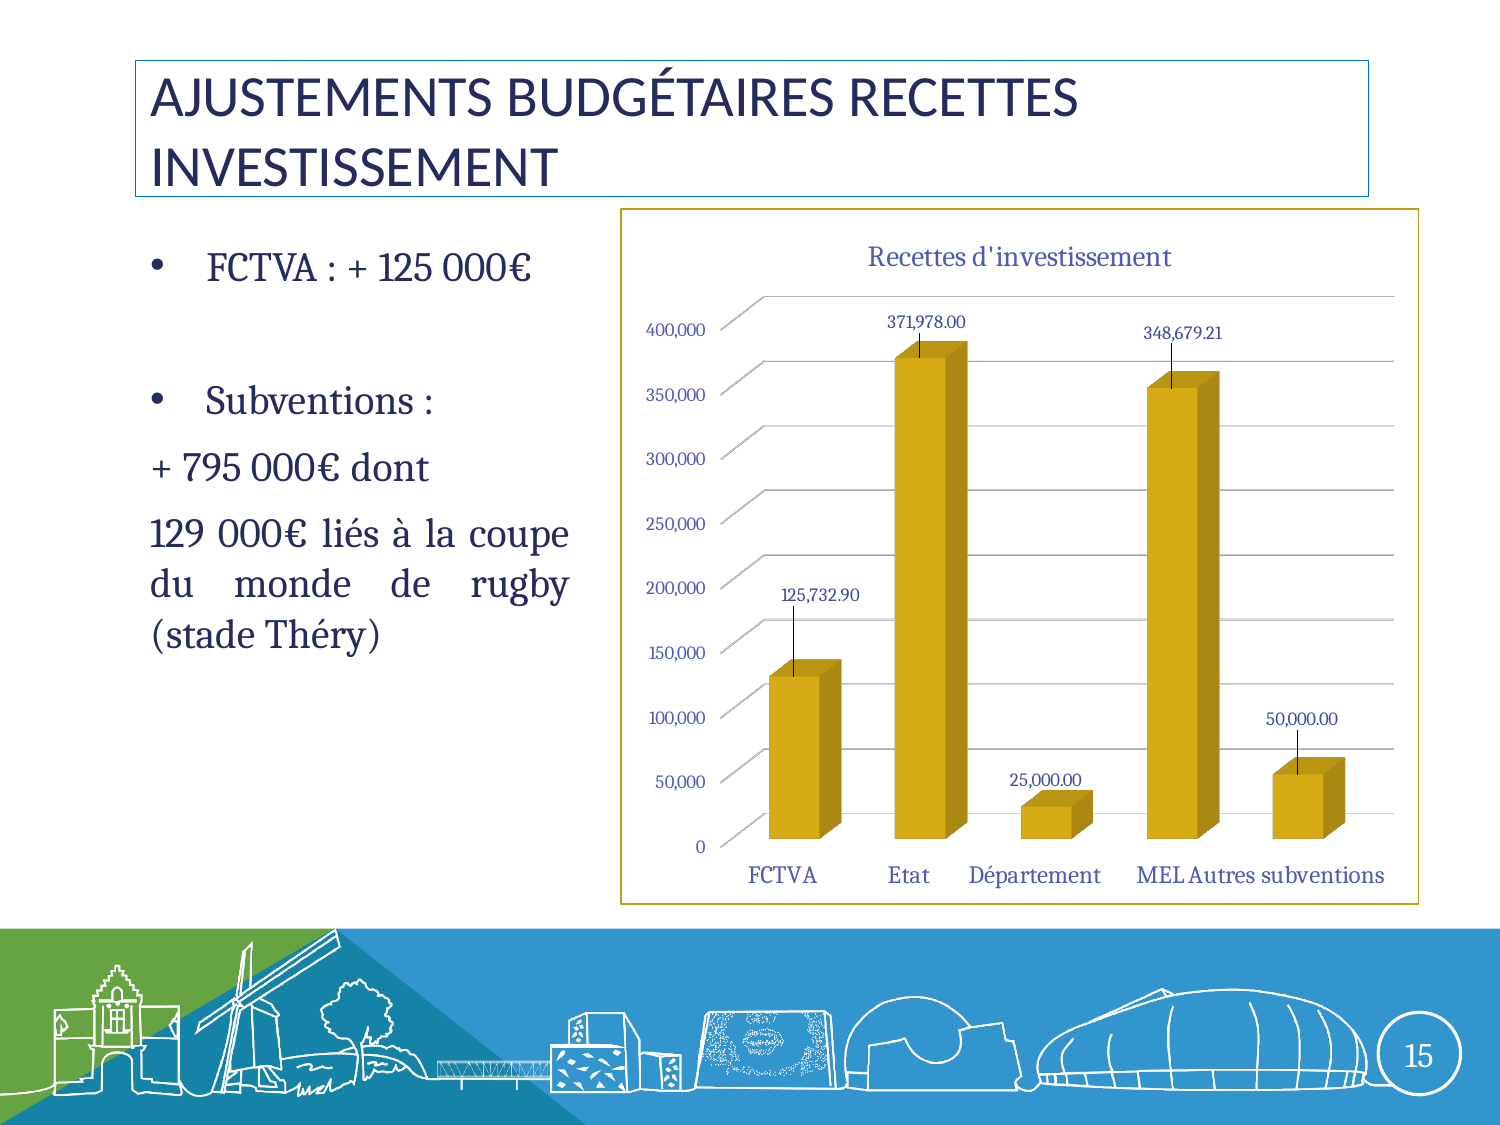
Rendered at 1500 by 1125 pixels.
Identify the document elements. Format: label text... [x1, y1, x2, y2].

title Ajustements budgétaires RECETTES INVESTISSEMENT [135, 60, 1369, 197]
list FCTVA : + 125 000€ Subventions : + 795 000€ dont 129 000€ liés à la coupe du monde de rugby (stade Théry) [135, 231, 585, 870]
picture [0, 928, 1395, 1097]
slide_number 15 [1376, 1010, 1463, 1097]
chart [619, 207, 1420, 906]
